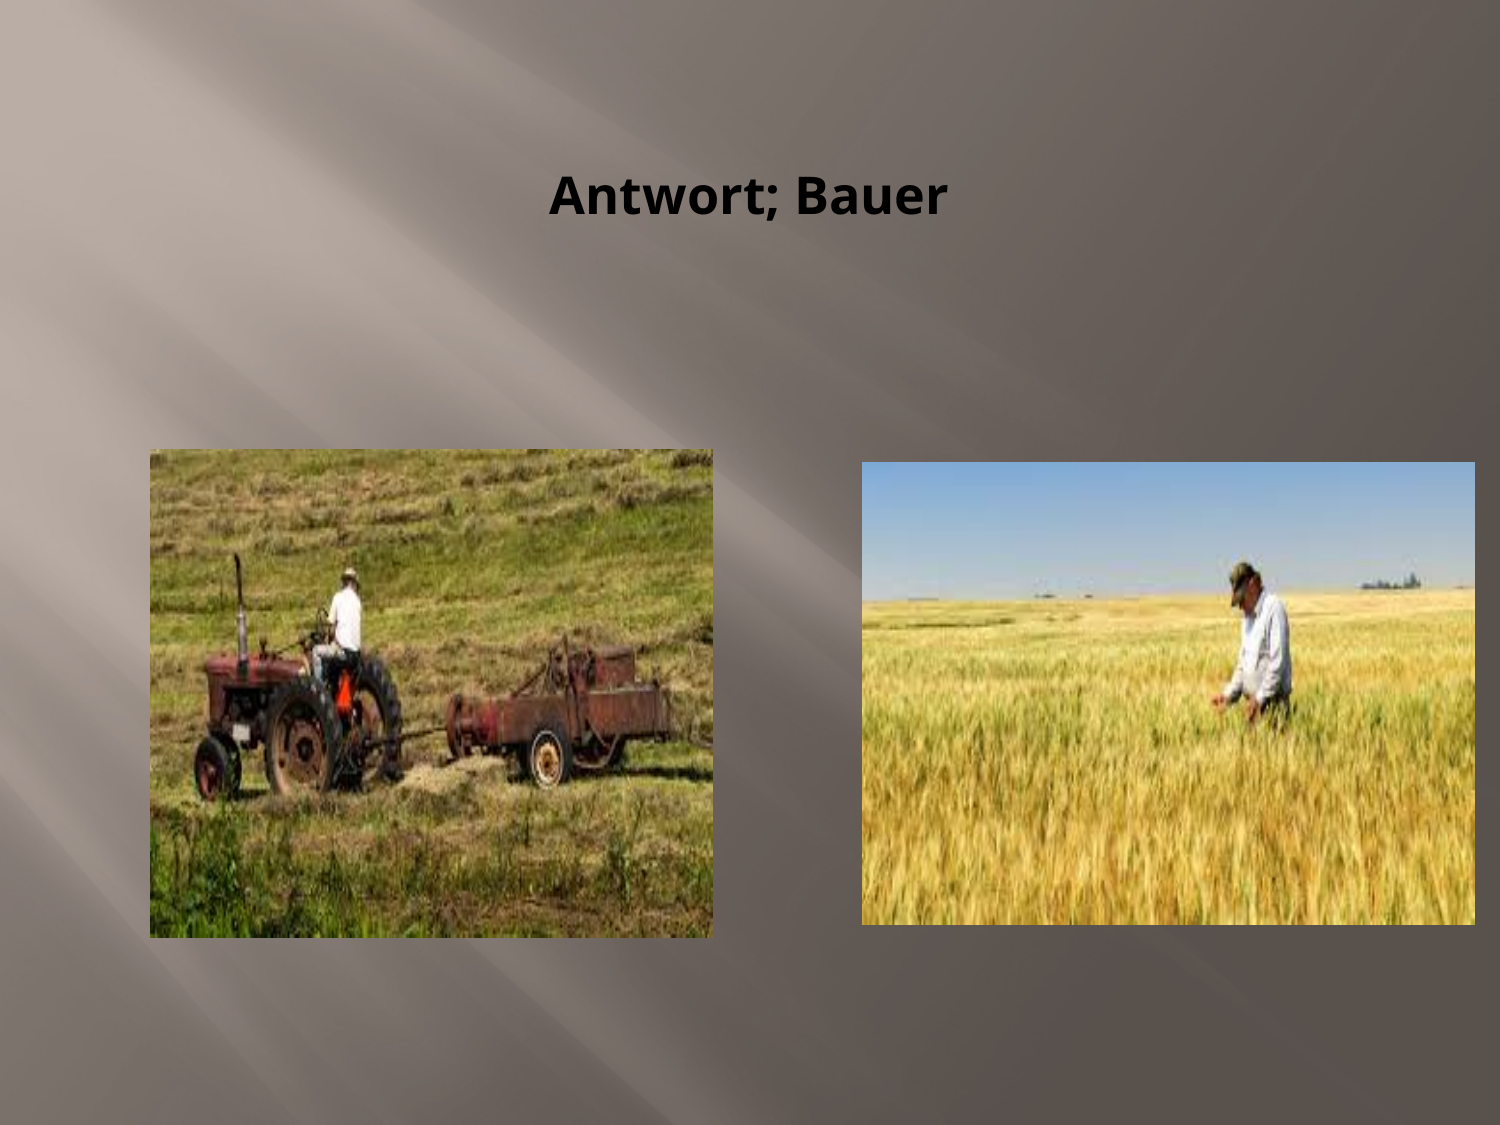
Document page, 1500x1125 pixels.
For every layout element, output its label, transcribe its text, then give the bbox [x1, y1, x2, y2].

picture [0, 0, 1500, 1125]
title Antwort; Bauer [75, 45, 1425, 233]
